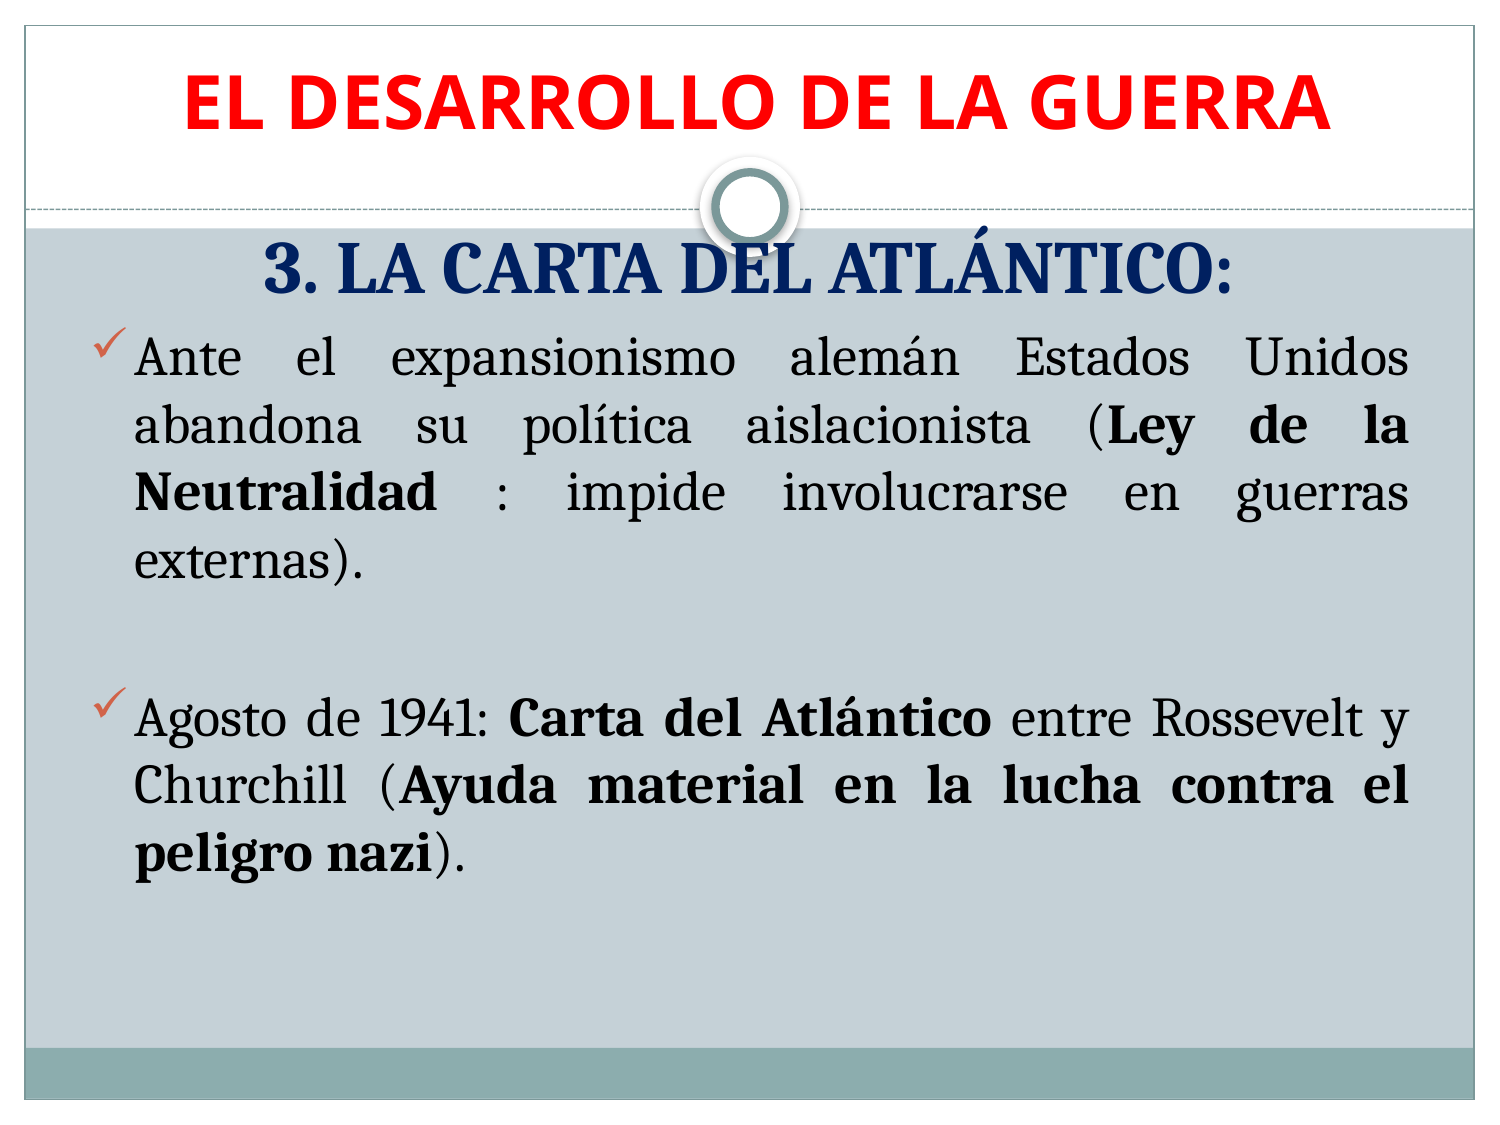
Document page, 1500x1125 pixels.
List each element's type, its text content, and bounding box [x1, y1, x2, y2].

list 3. LA CARTA DEL ATLÁNTICO: Ante el expansionismo alemán Estados Unidos abandona su política aislacionista (Ley de la Neutralidad : impide involucrarse en guerras externas). Agosto de 1941: Carta del Atlántico entre Rossevelt y Churchill (Ayuda material en la lucha contra el peligro nazi). [75, 210, 1425, 1005]
title EL DESARROLLO DE LA GUERRA [82, 0, 1432, 153]
